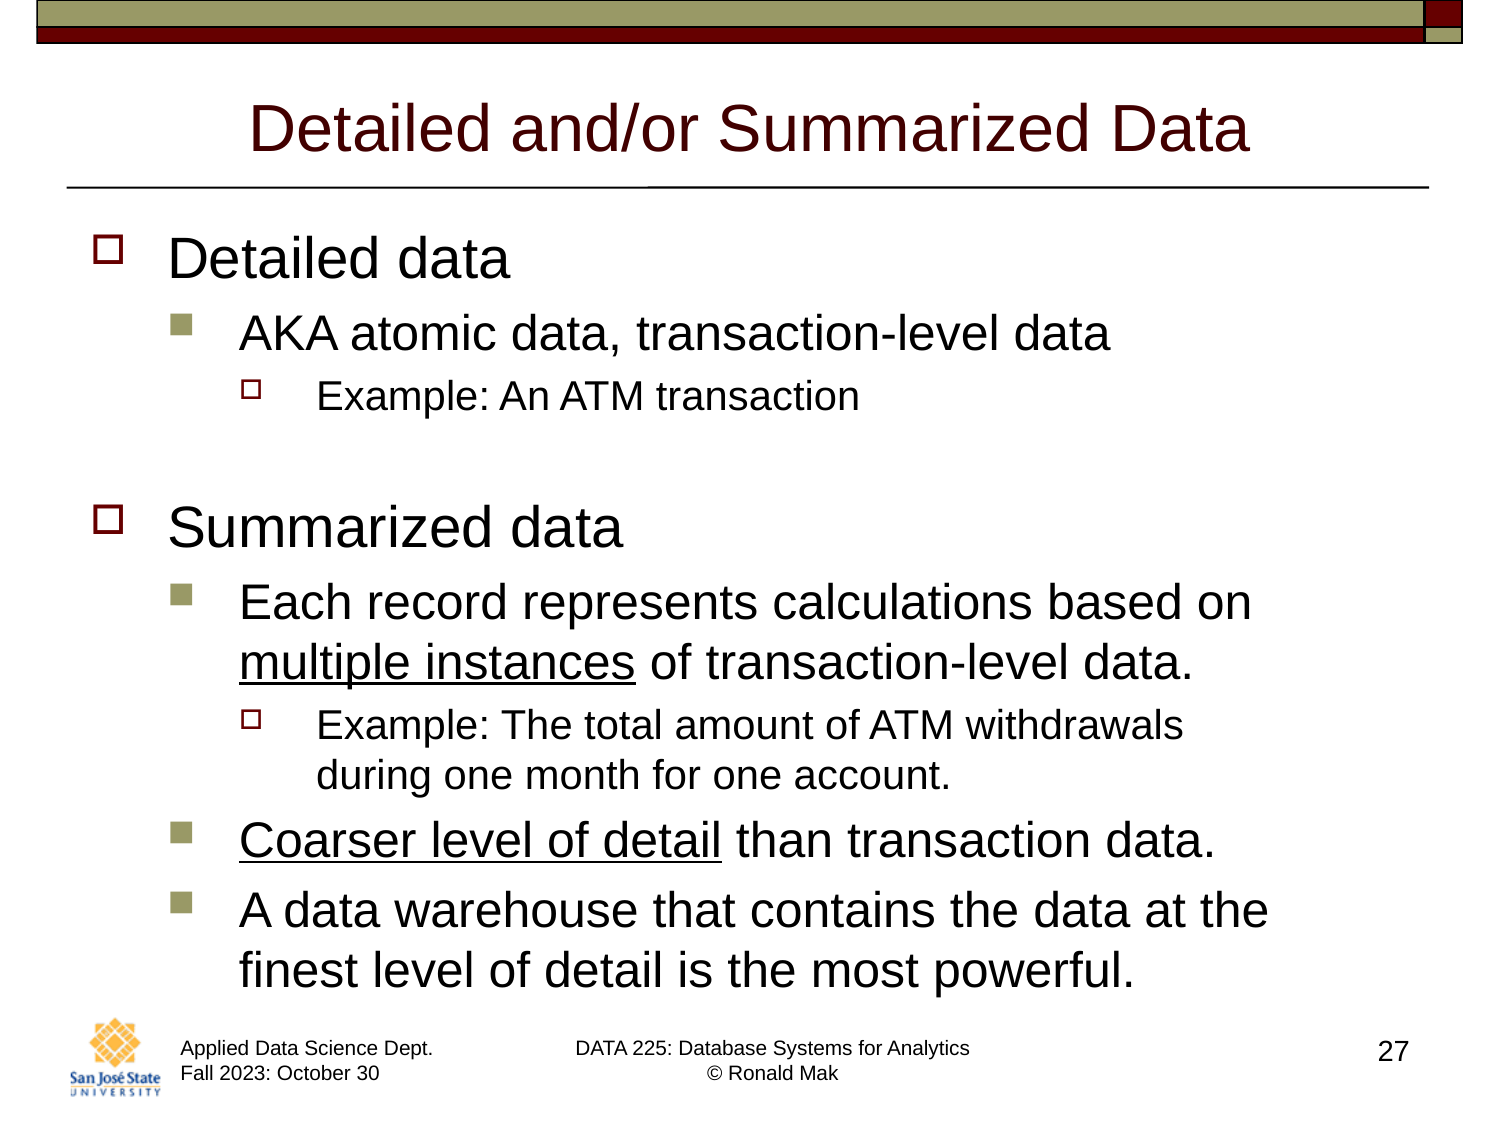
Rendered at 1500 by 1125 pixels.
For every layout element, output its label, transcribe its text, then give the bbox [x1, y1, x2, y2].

picture [60, 1012, 166, 1112]
list Detailed data AKA atomic data, transaction-level data Example: An ATM transaction Summarized data Each record represents calculations based on multiple instances of transaction-level data. Example: The total amount of ATM withdrawals during one month for one account. Coarser level of detail than transaction data. A data warehouse that contains the data at the finest level of detail is the most powerful. [75, 212, 1425, 1006]
title Detailed and/or Summarized Data [75, 64, 1425, 173]
slide_number 27 [1112, 1025, 1425, 1100]
